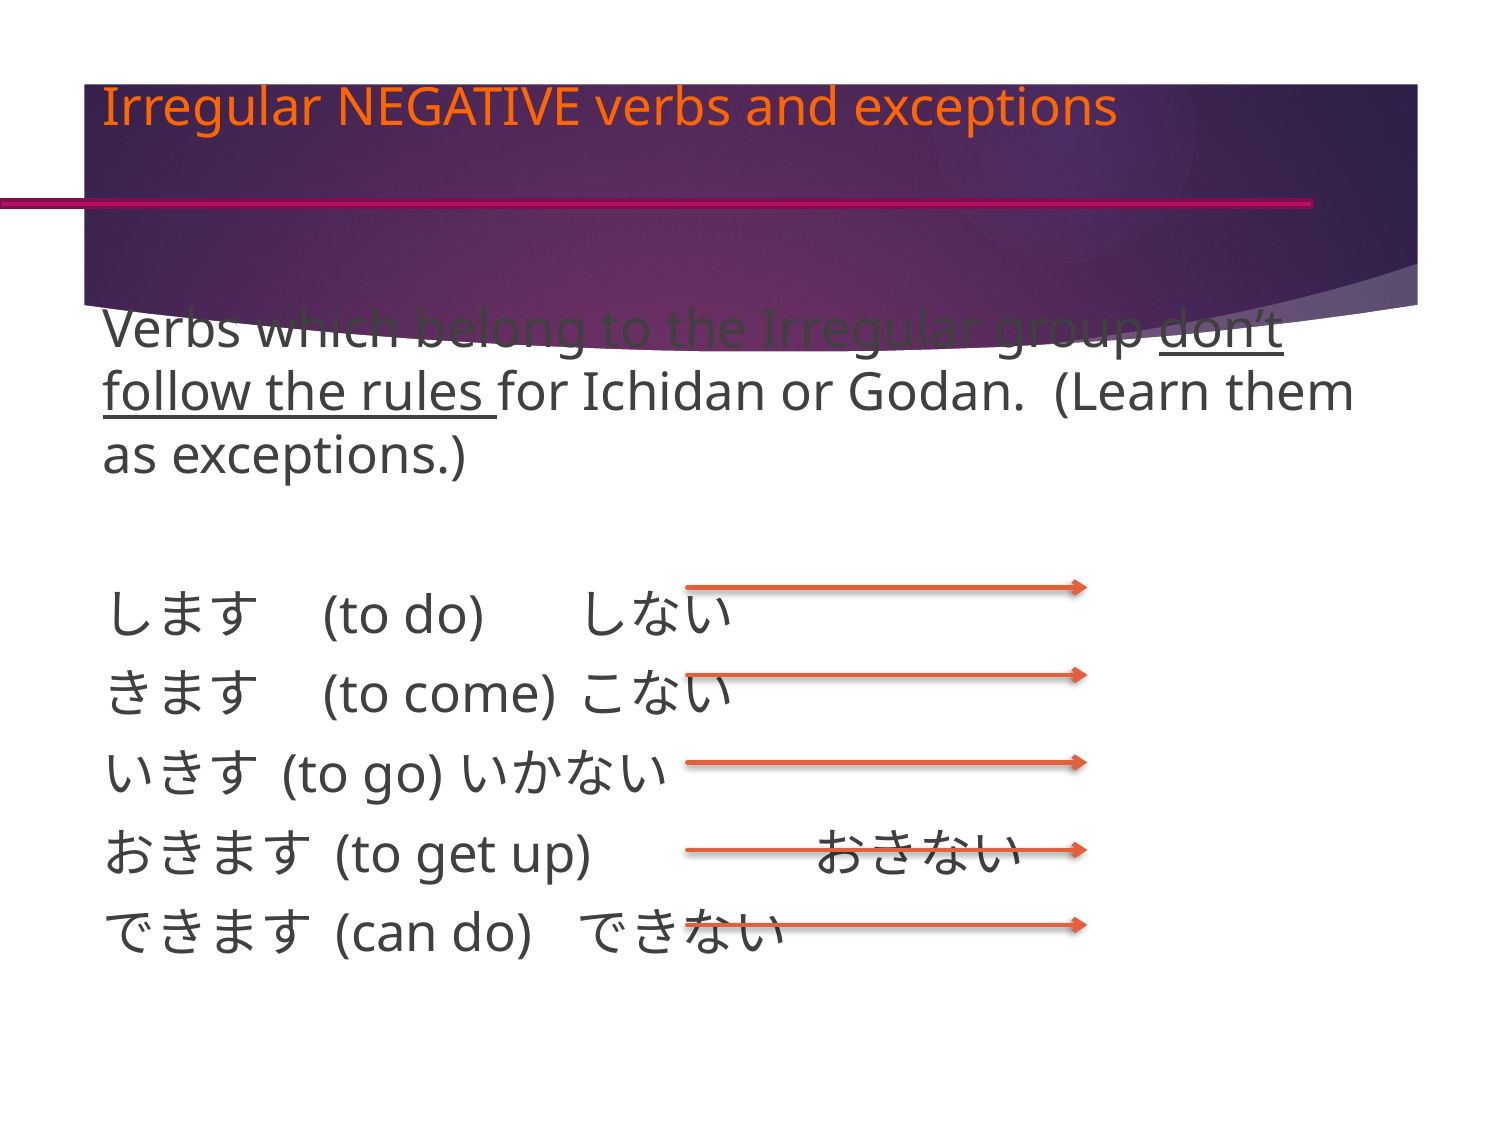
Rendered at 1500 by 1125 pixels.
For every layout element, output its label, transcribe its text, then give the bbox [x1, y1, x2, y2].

title Irregular NEGATIVE verbs and exceptions [87, 46, 1371, 163]
text_box [0, 198, 1314, 209]
list Verbs which belong to the Irregular group don’t follow the rules for Ichidan or Godan. (Learn them as exceptions.) します (to do) しない きます (to come) こない いきす (to go) いかない おきます (to get up) おきない できます (can do) できない [87, 287, 1413, 988]
